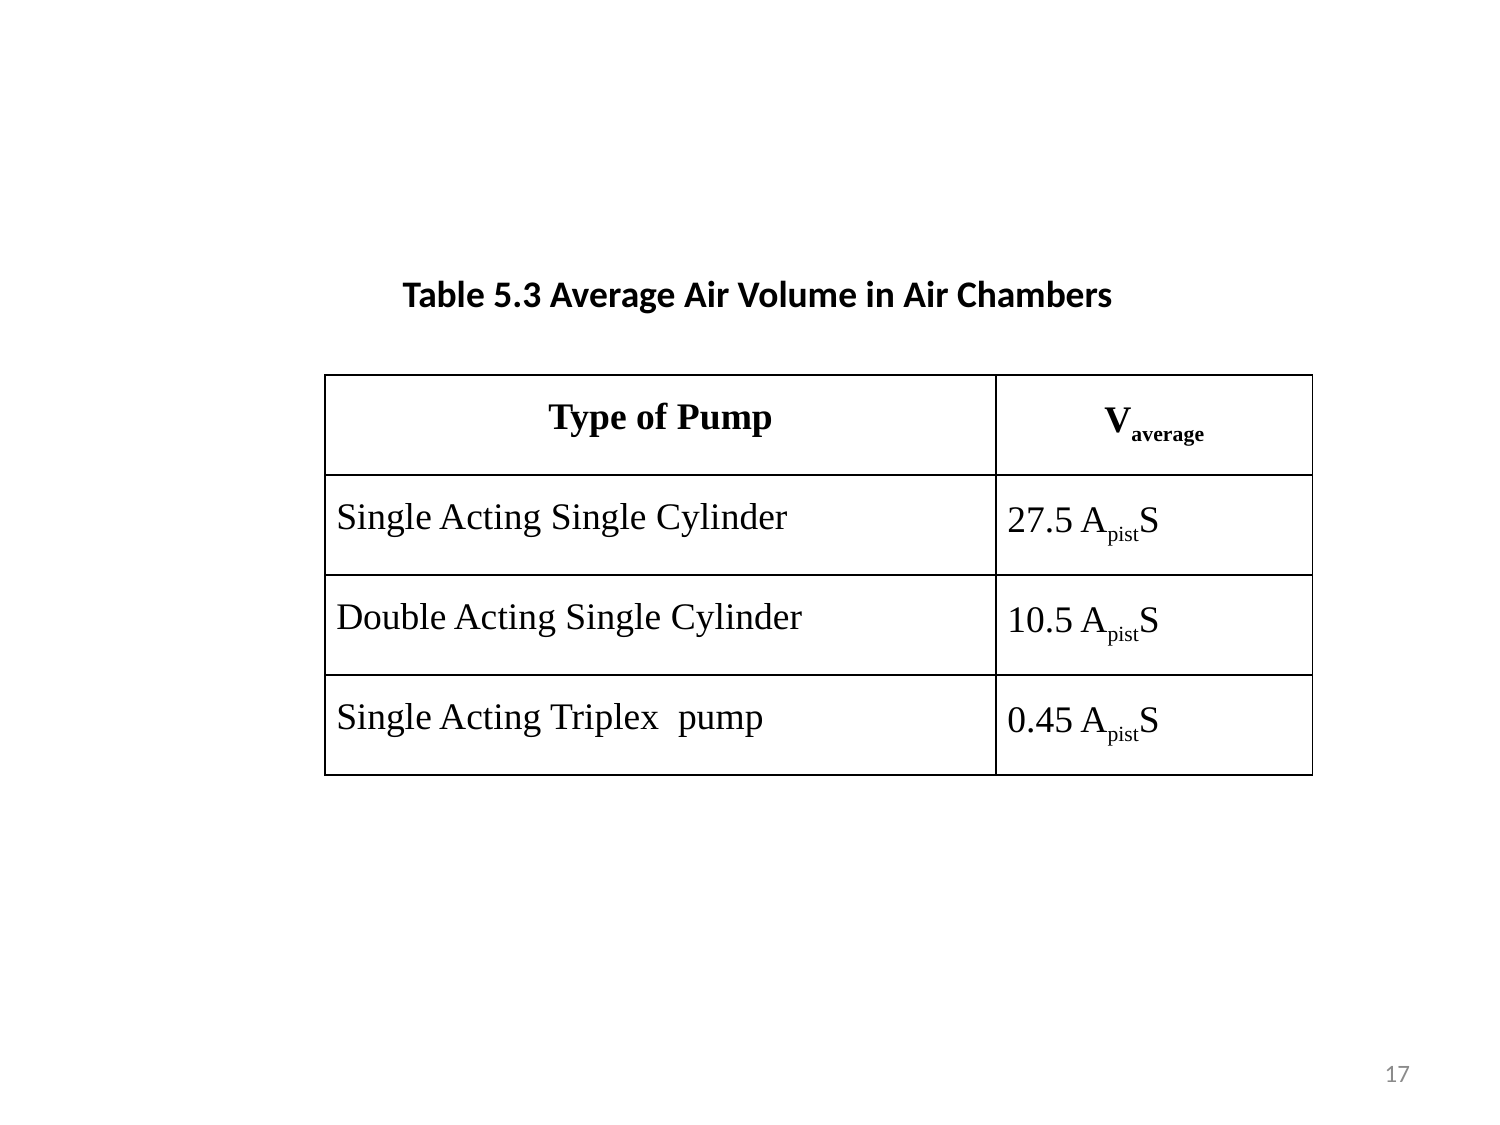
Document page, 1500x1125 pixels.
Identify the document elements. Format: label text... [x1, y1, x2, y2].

table_header Type of Pump [326, 376, 995, 474]
table_cell Single Acting Triplex pump [326, 676, 995, 774]
table_cell 10.5 ApistS [997, 576, 1312, 674]
table_cell Double Acting Single Cylinder [326, 576, 995, 674]
table_cell Single Acting Single Cylinder [326, 476, 995, 574]
table_cell 27.5 ApistS [997, 476, 1312, 574]
table_cell 0.45 ApistS [997, 676, 1312, 774]
slide_number 17 [1074, 1042, 1425, 1103]
table_header Vaverage [997, 376, 1312, 474]
text_box Table 5.3 Average Air Volume in Air Chambers [387, 262, 1250, 318]
